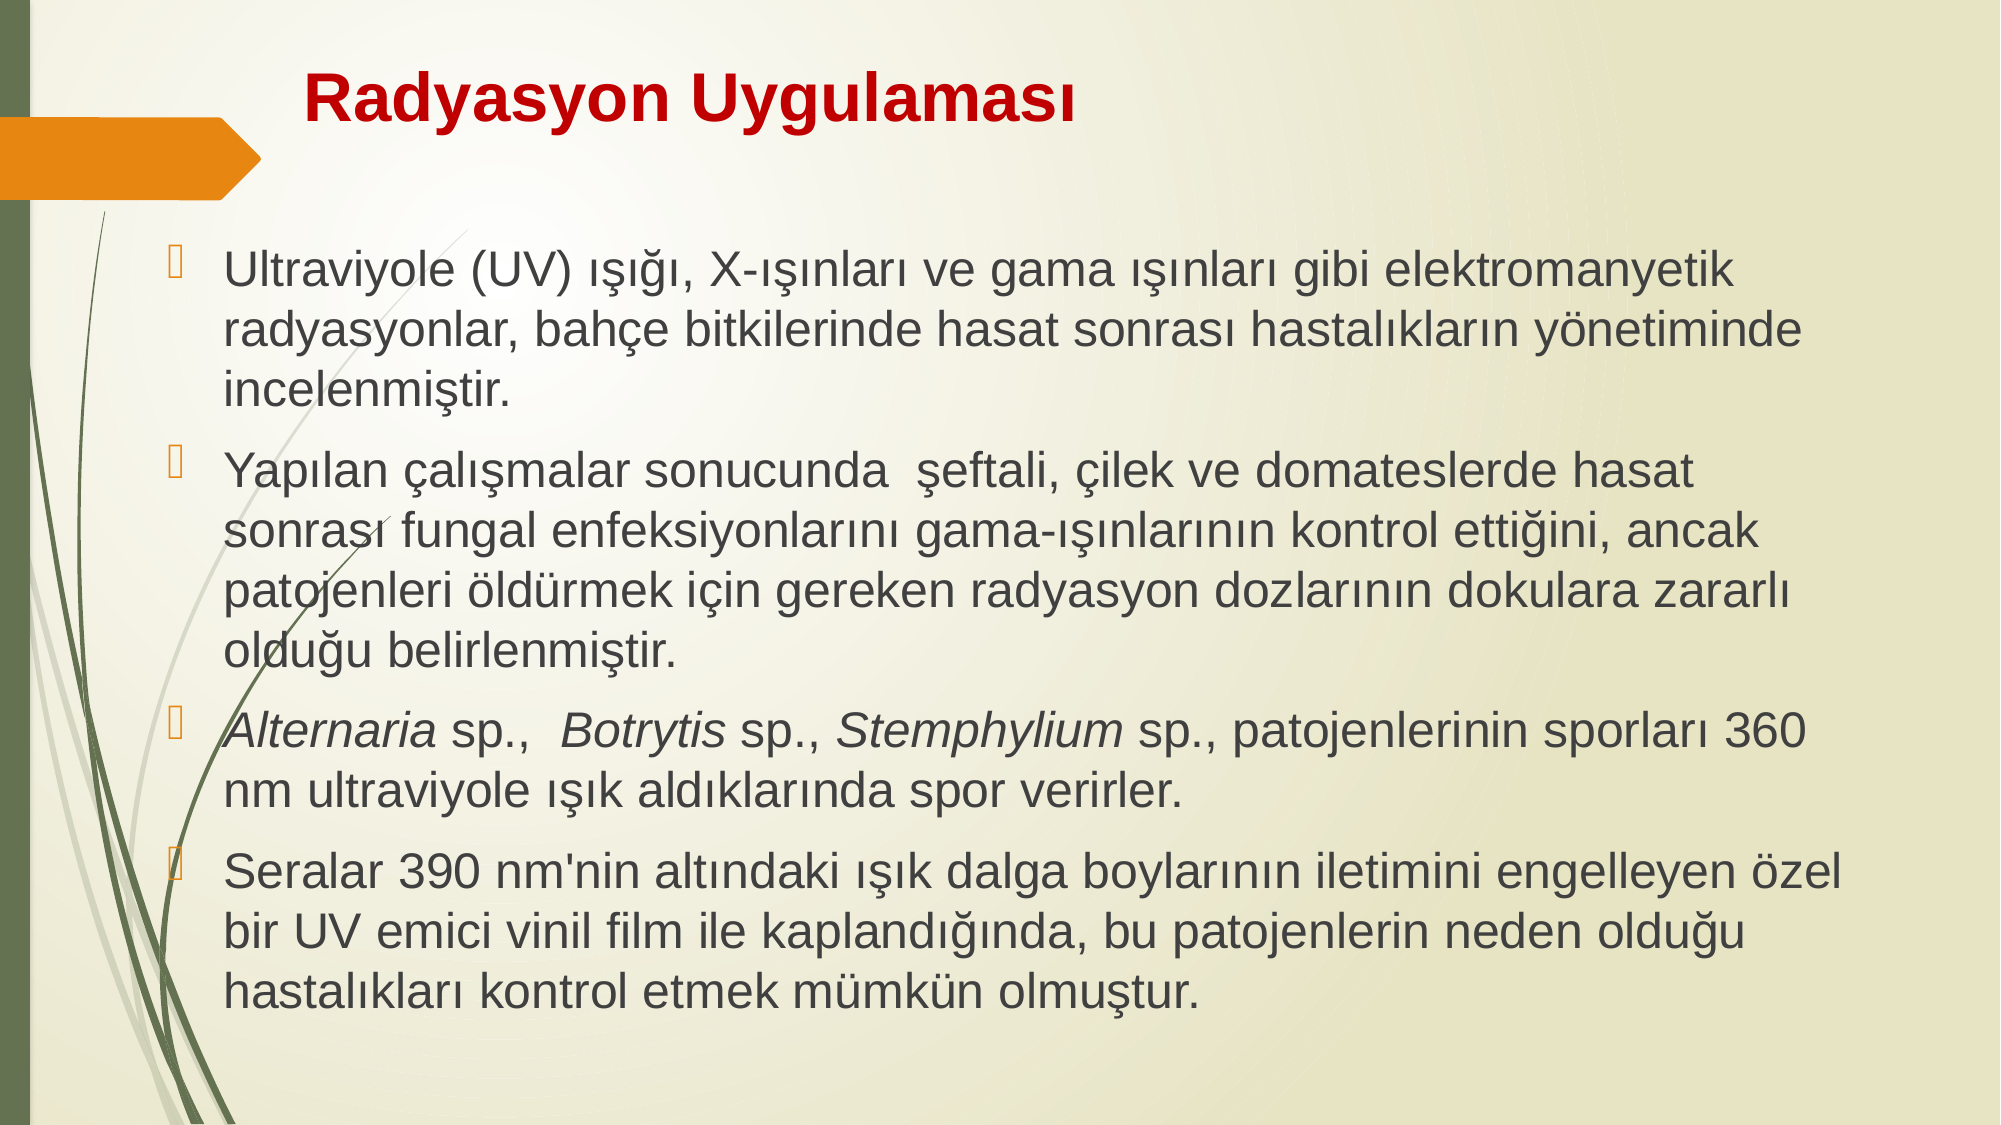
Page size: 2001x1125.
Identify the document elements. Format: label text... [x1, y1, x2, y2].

title Radyasyon Uygulaması [288, 45, 1751, 144]
list Ultraviyole (UV) ışığı, X-ışınları ve gama ışınları gibi elektromanyetik radyasyonlar, bahçe bitkilerinde hasat sonrası hastalıkların yönetiminde incelenmiştir. Yapılan çalışmalar sonucunda şeftali, çilek ve domateslerde hasat sonrası fungal enfeksiyonlarını gama-ışınlarının kontrol ettiğini, ancak patojenleri öldürmek için gereken radyasyon dozlarının dokulara zararlı olduğu belirlenmiştir. Alternaria sp., Botrytis sp., Stemphylium sp., patojenlerinin sporları 360 nm ultraviyole ışık aldıklarında spor verirler. Seralar 390 nm'nin altındaki ışık dalga boylarının iletimini engelleyen özel bir UV emici vinil film ile kaplandığında, bu patojenlerin neden olduğu hastalıkları kontrol etmek mümkün olmuştur. [152, 228, 1888, 1046]
